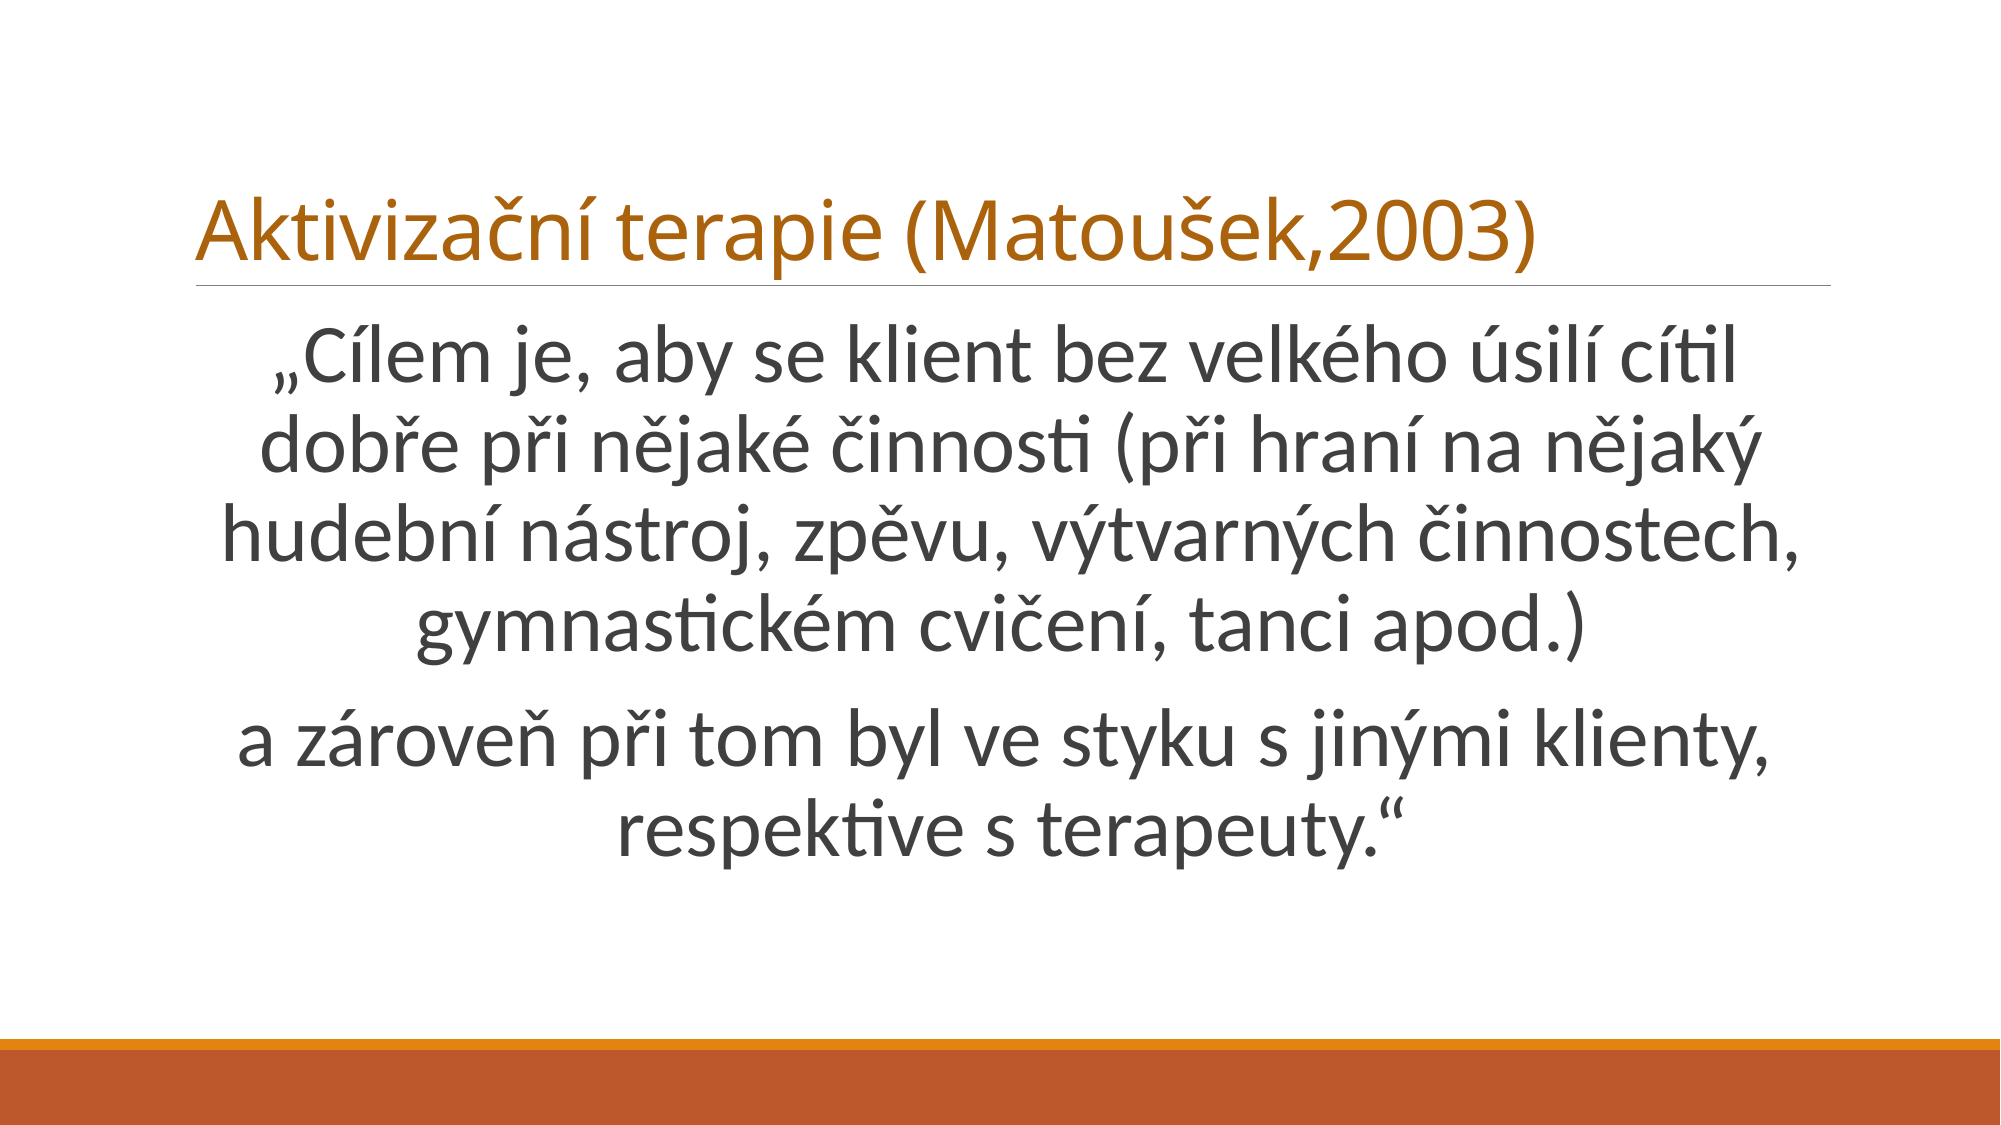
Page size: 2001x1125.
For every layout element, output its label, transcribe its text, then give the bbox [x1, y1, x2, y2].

title Aktivizační terapie (Matoušek,2003) [180, 47, 1830, 285]
list „Cílem je, aby se klient bez velkého úsilí cítil dobře při nějaké činnosti (při hraní na nějaký hudební nástroj, zpěvu, výtvarných činnostech, gymnastickém cvičení, tanci apod.) a zároveň při tom byl ve styku s jinými klienty, respektive s terapeuty.“ [180, 302, 1830, 963]
